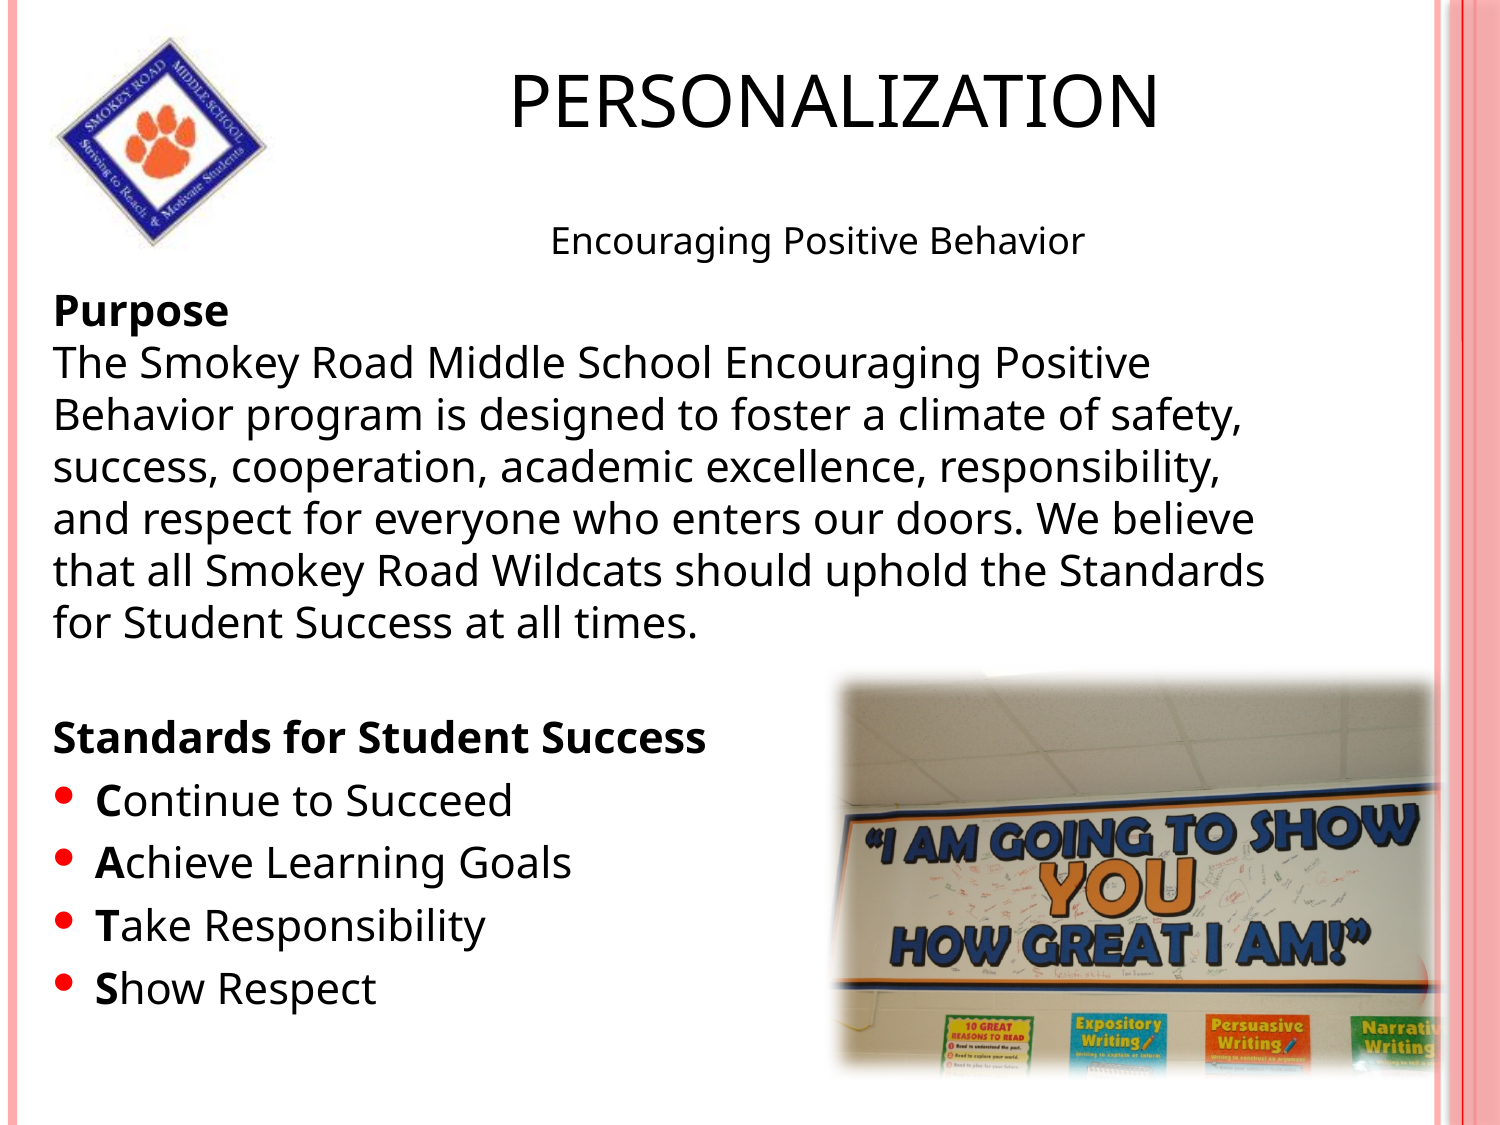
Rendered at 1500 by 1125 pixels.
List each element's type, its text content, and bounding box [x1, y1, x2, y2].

title Personalization [290, 24, 1414, 150]
picture [823, 665, 1450, 1082]
text_box Encouraging Positive Behavior [480, 209, 1156, 270]
list Purpose The Smokey Road Middle School Encouraging Positive Behavior program is designed to foster a climate of safety, success, cooperation, academic excellence, responsibility, and respect for everyone who enters our doors. We believe that all Smokey Road Wildcats should uphold the Standards for Student Success at all times. Standards for Student Success Continue to Succeed Achieve Learning Goals Take Responsibility Show Respect [37, 275, 1313, 1025]
picture [36, 24, 288, 271]
